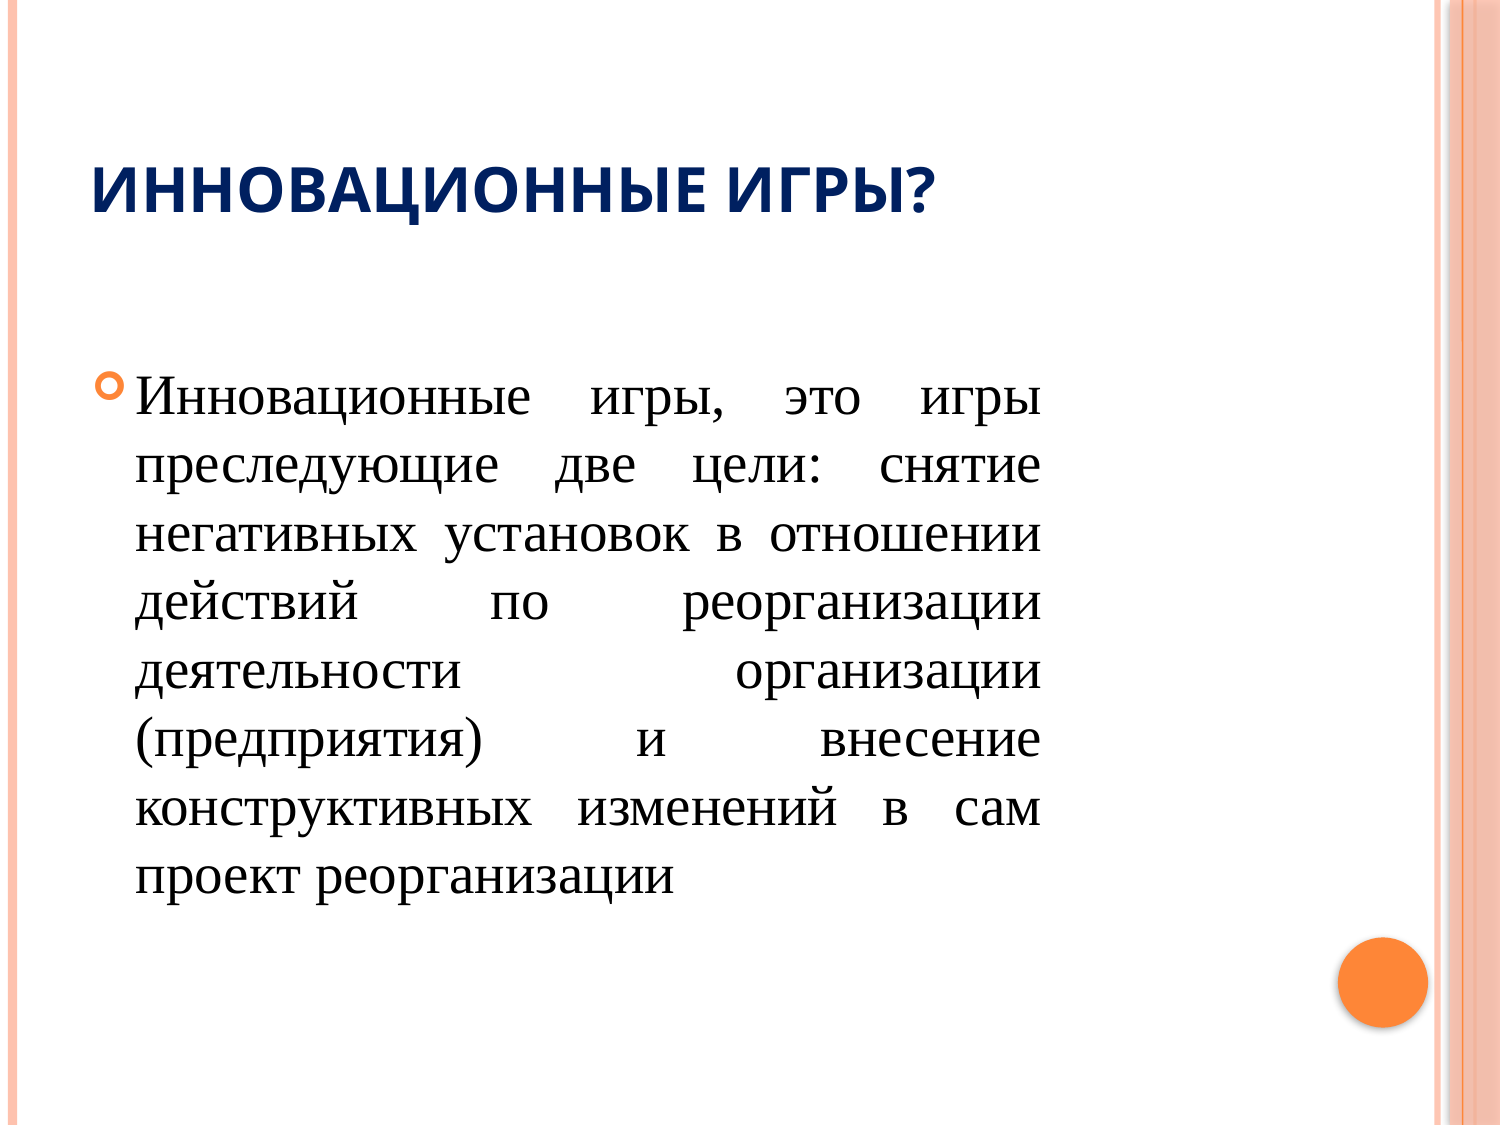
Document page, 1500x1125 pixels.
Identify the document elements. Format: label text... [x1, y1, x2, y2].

list Инновационные игры, это игры преследующие две цели: снятие негативных установок в отношении действий по реорганизации деятельности организации (предприятия) и внесение конструктивных изменений в сам проект реорганизации [76, 349, 1058, 918]
title Инновационные игры? [75, 45, 1300, 233]
